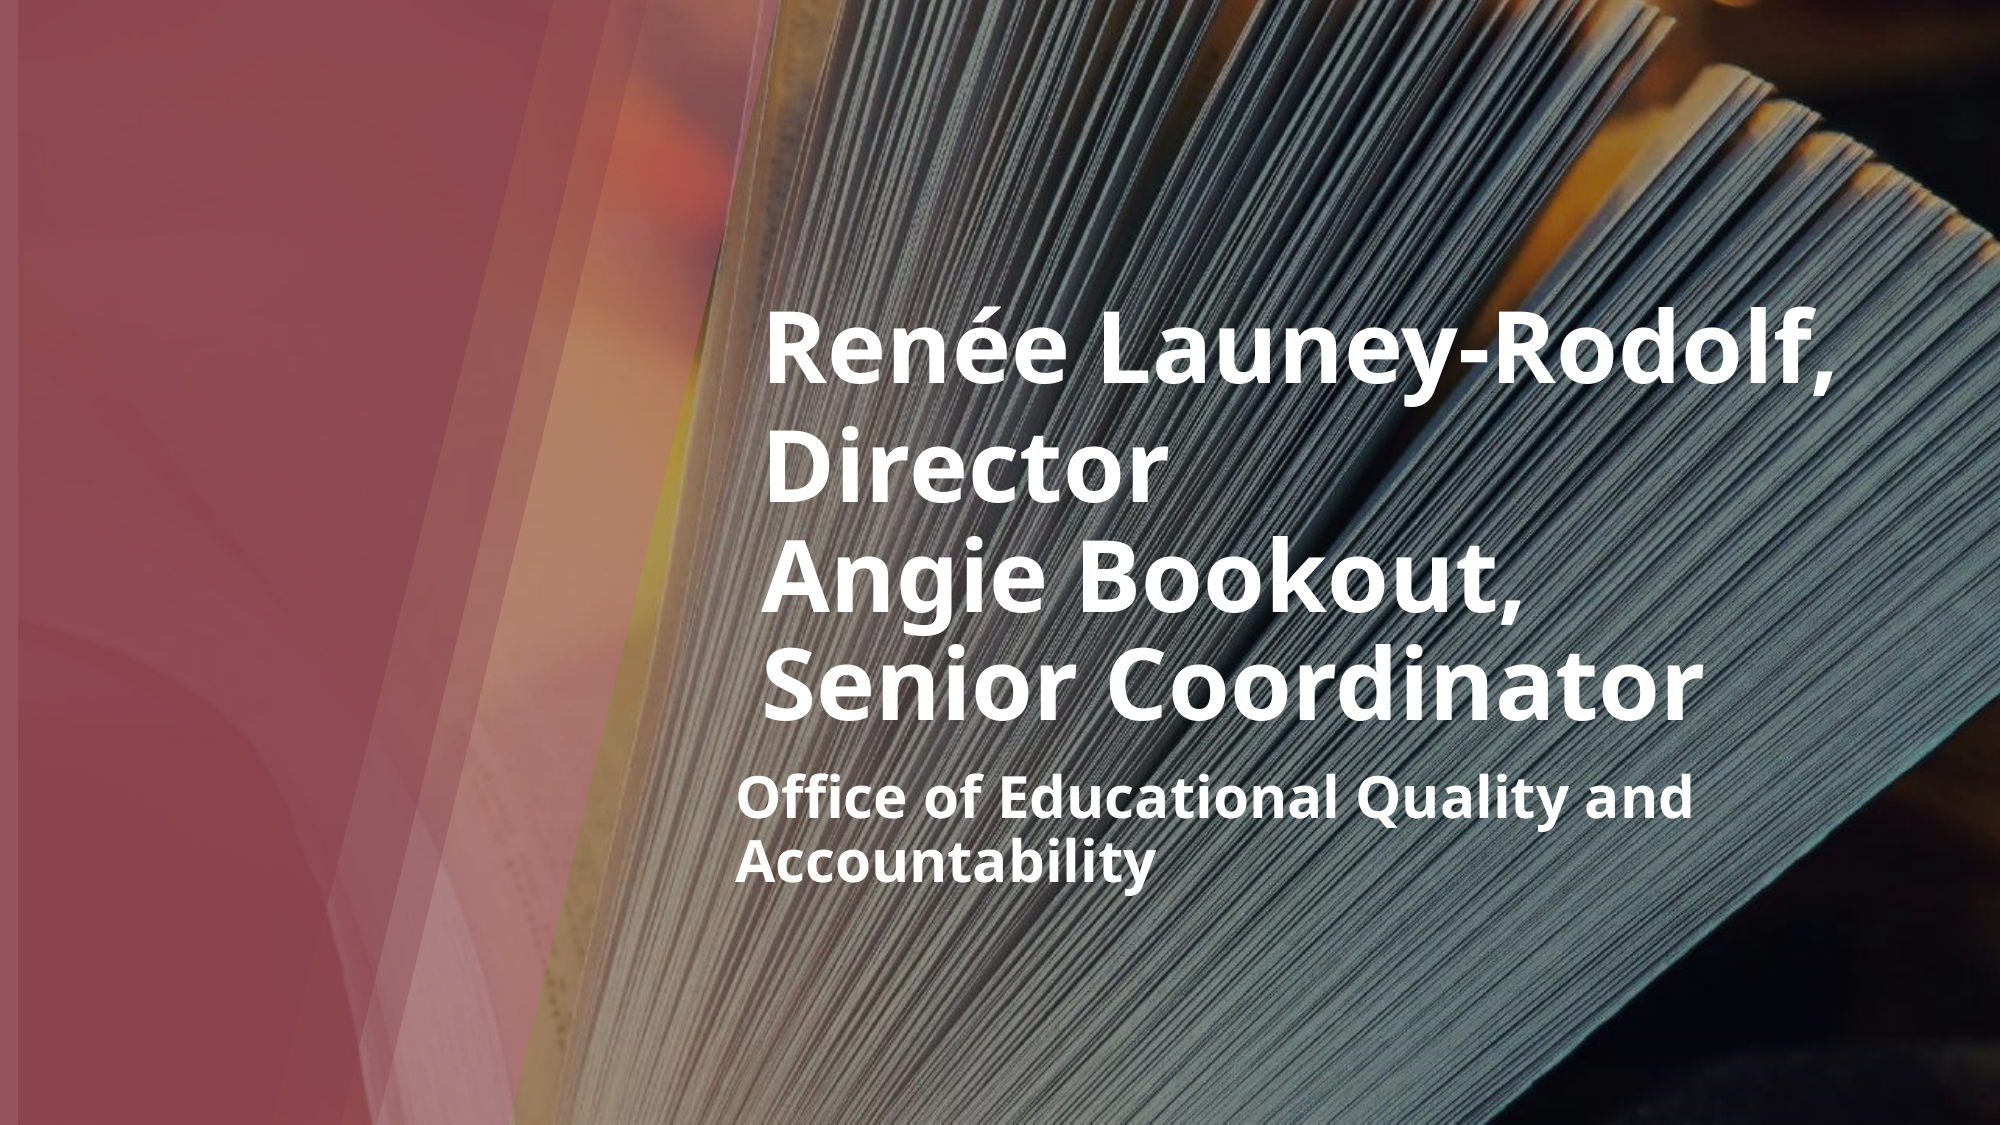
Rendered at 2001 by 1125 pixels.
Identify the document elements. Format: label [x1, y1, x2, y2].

text_box [0, 0, 780, 1125]
picture [780, 0, 2000, 1125]
